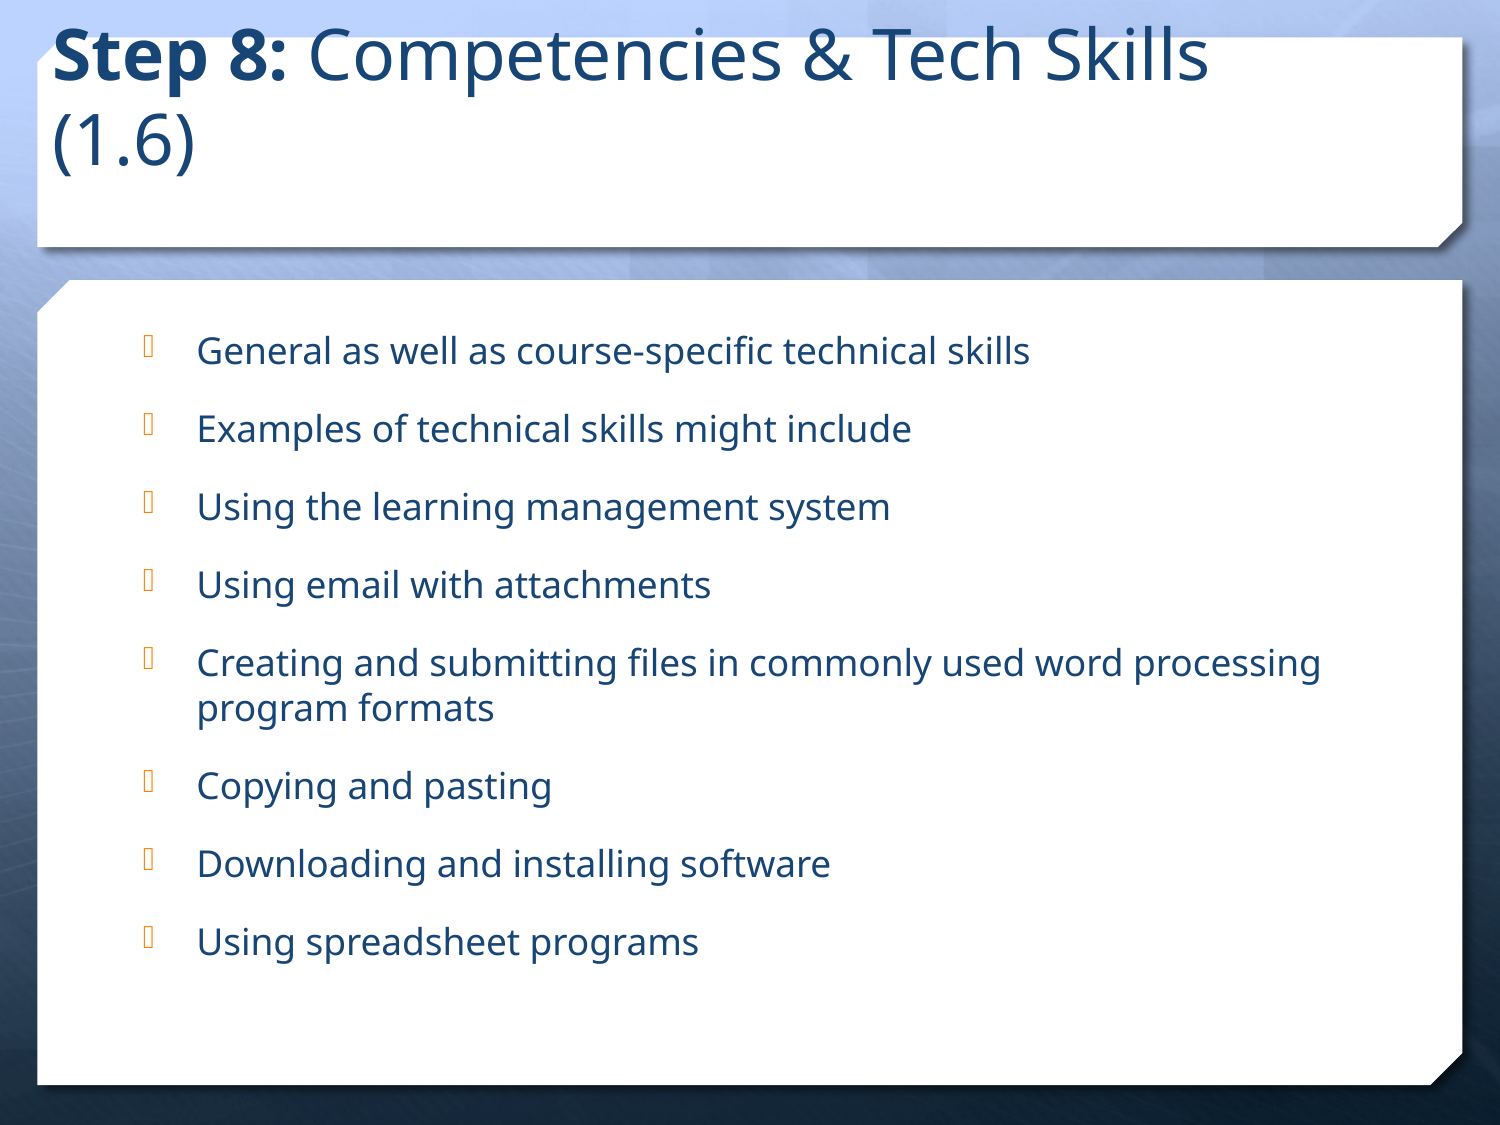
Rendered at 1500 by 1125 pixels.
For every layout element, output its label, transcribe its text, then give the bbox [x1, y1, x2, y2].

list General as well as course-specific technical skills Examples of technical skills might include Using the learning management system Using email with attachments Creating and submitting files in commonly used word processing program formats Copying and pasting Downloading and installing software Using spreadsheet programs [127, 319, 1372, 978]
title Step 8: Competencies & Tech Skills (1.6) [37, 0, 1282, 188]
